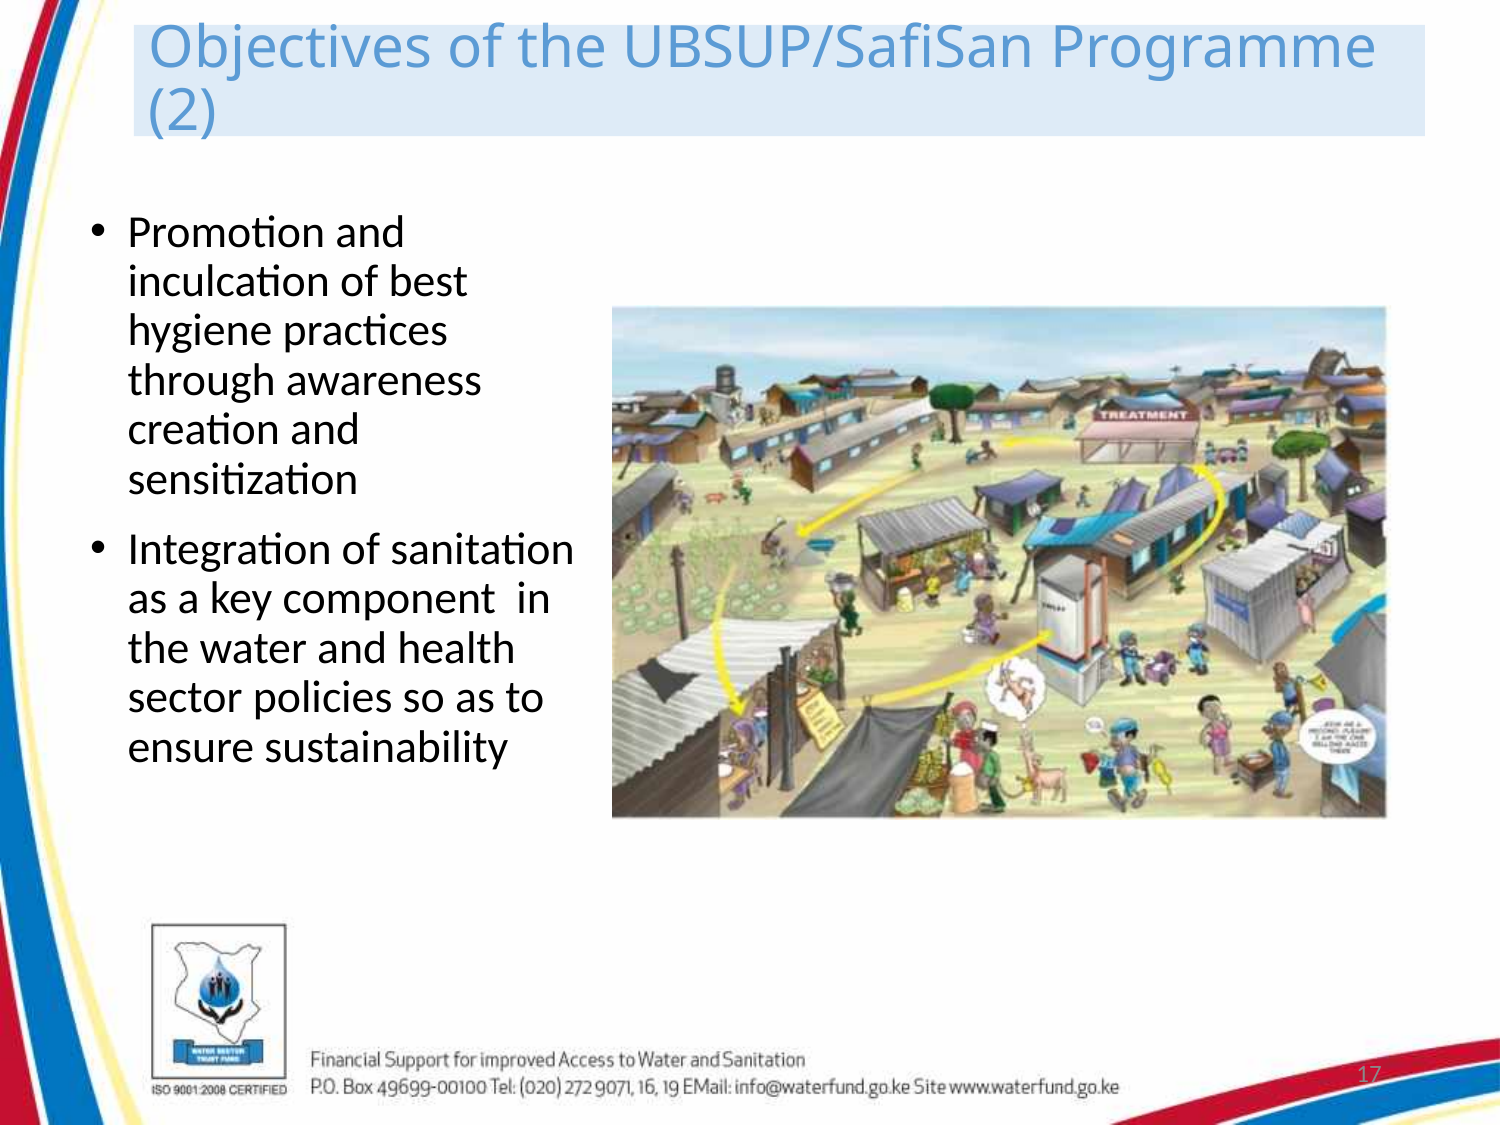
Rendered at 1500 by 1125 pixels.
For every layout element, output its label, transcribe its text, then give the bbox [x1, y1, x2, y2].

slide_number 17 [1059, 1042, 1397, 1103]
list Promotion and inculcation of best hygiene practices through awareness creation and sensitization Integration of sanitation as a key component in the water and health sector policies so as to ensure sustainability [75, 200, 613, 925]
title Objectives of the UBSUP/SafiSan Programme (2) [133, 24, 1425, 137]
picture [0, 0, 1500, 1125]
